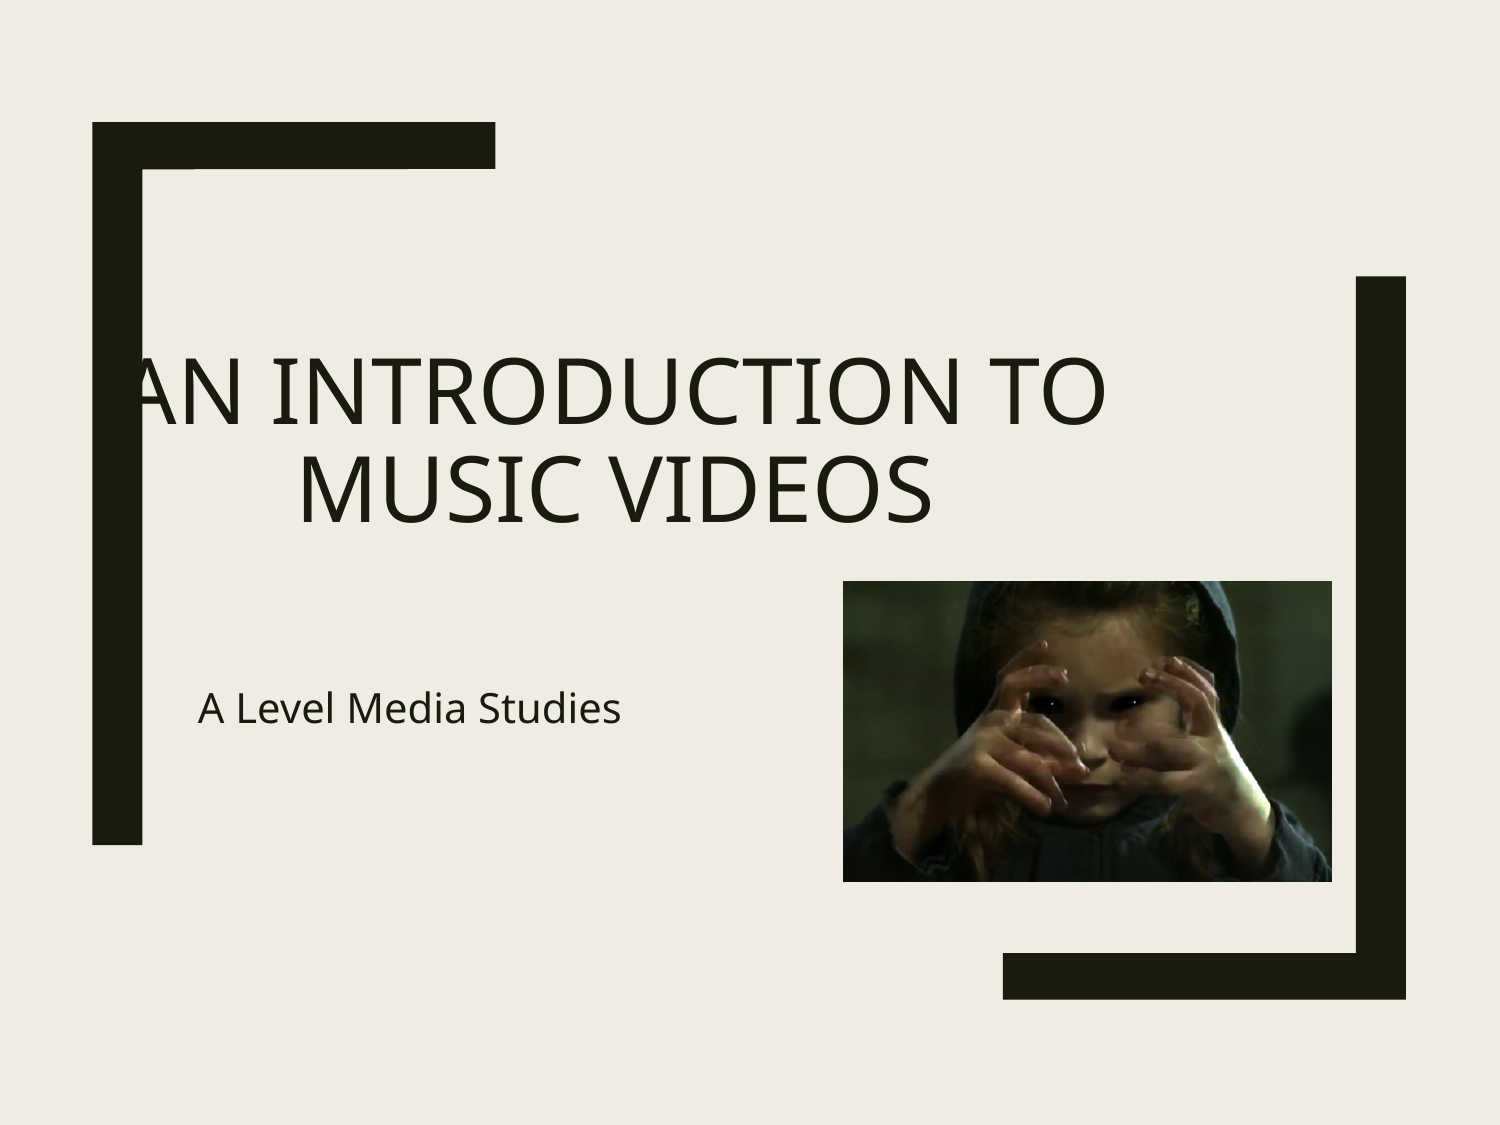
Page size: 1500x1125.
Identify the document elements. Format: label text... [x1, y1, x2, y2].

title An introduction to music videos [100, 205, 1130, 550]
picture [843, 581, 1332, 882]
subtitle A Level Media Studies [183, 668, 843, 845]
